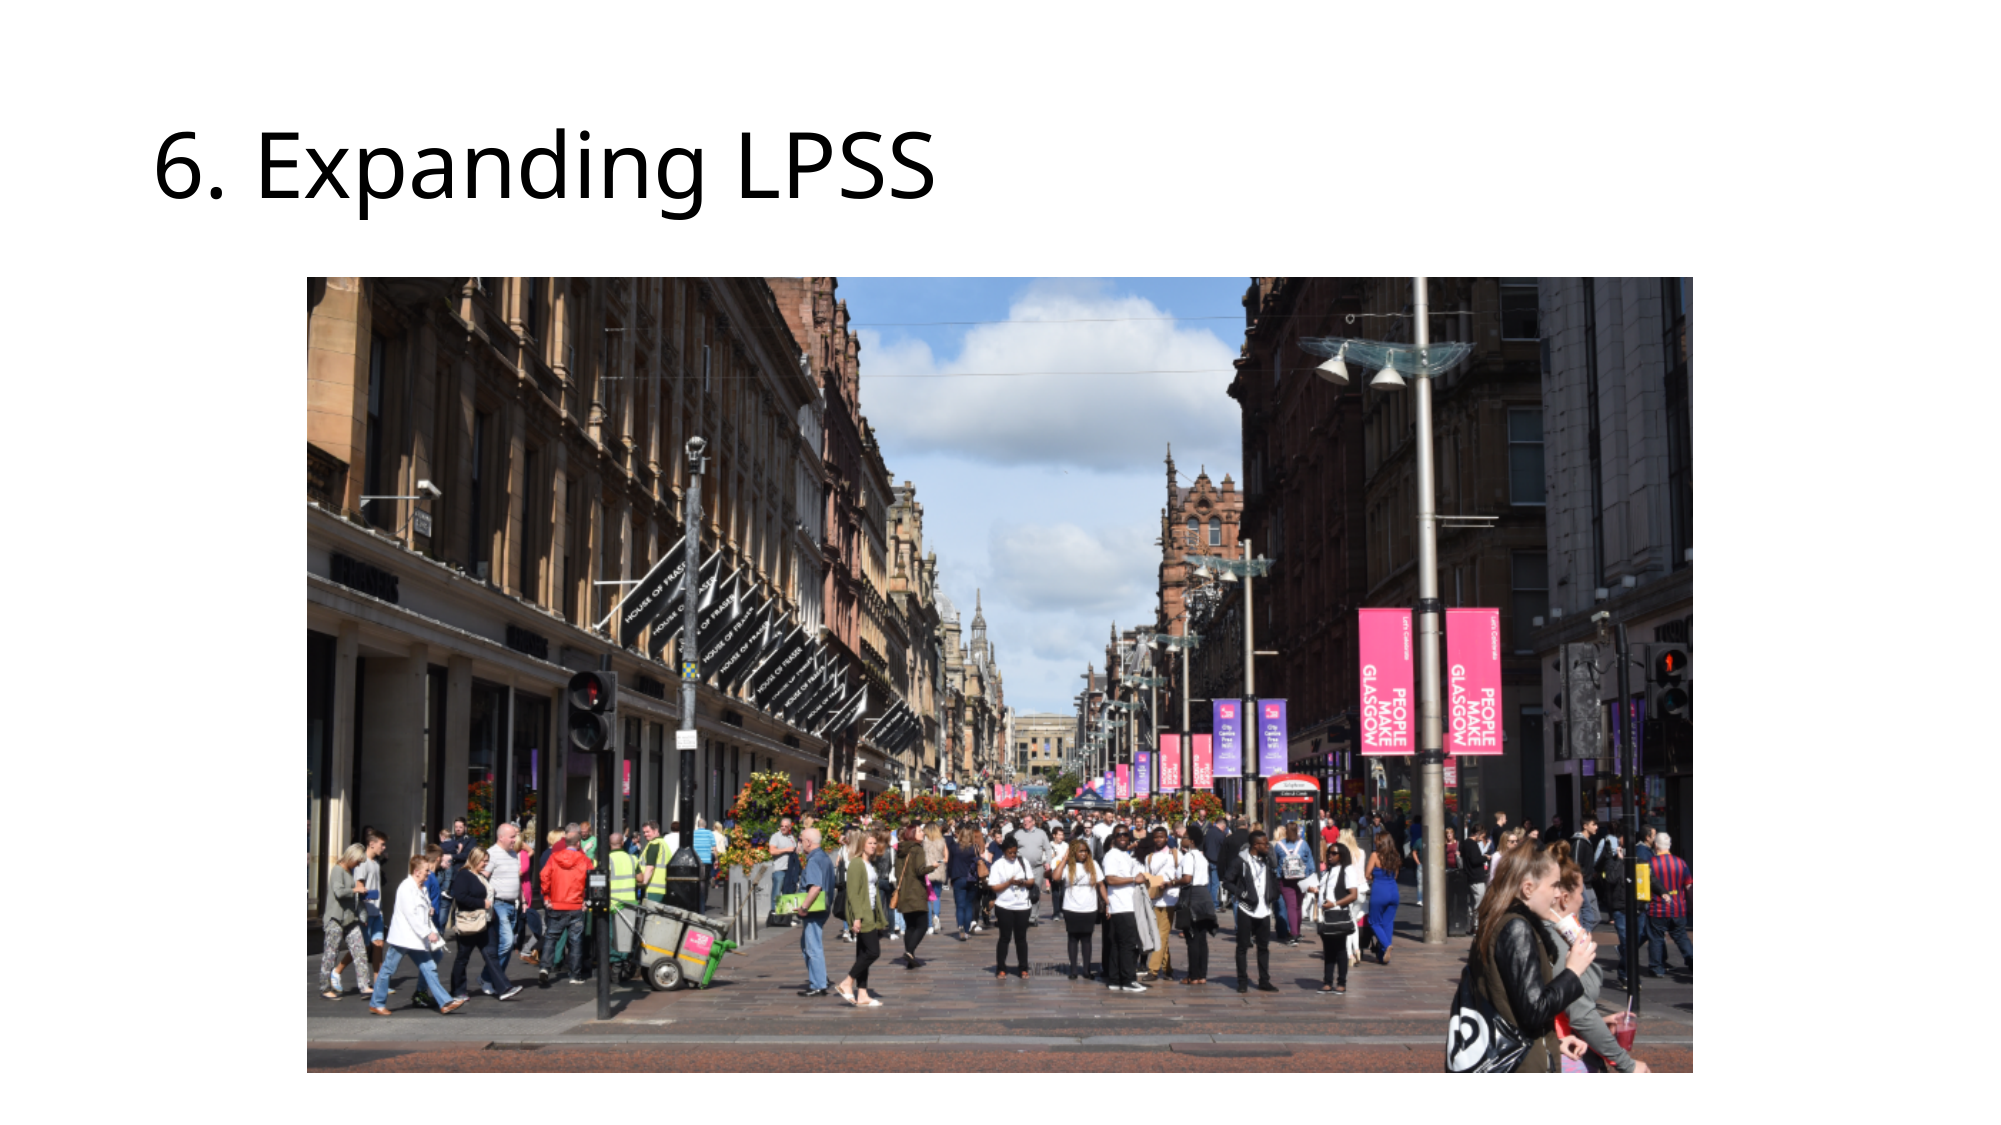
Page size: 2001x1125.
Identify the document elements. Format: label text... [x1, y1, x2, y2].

title 6. Expanding LPSS [137, 59, 1863, 278]
picture [306, 277, 1693, 1073]
